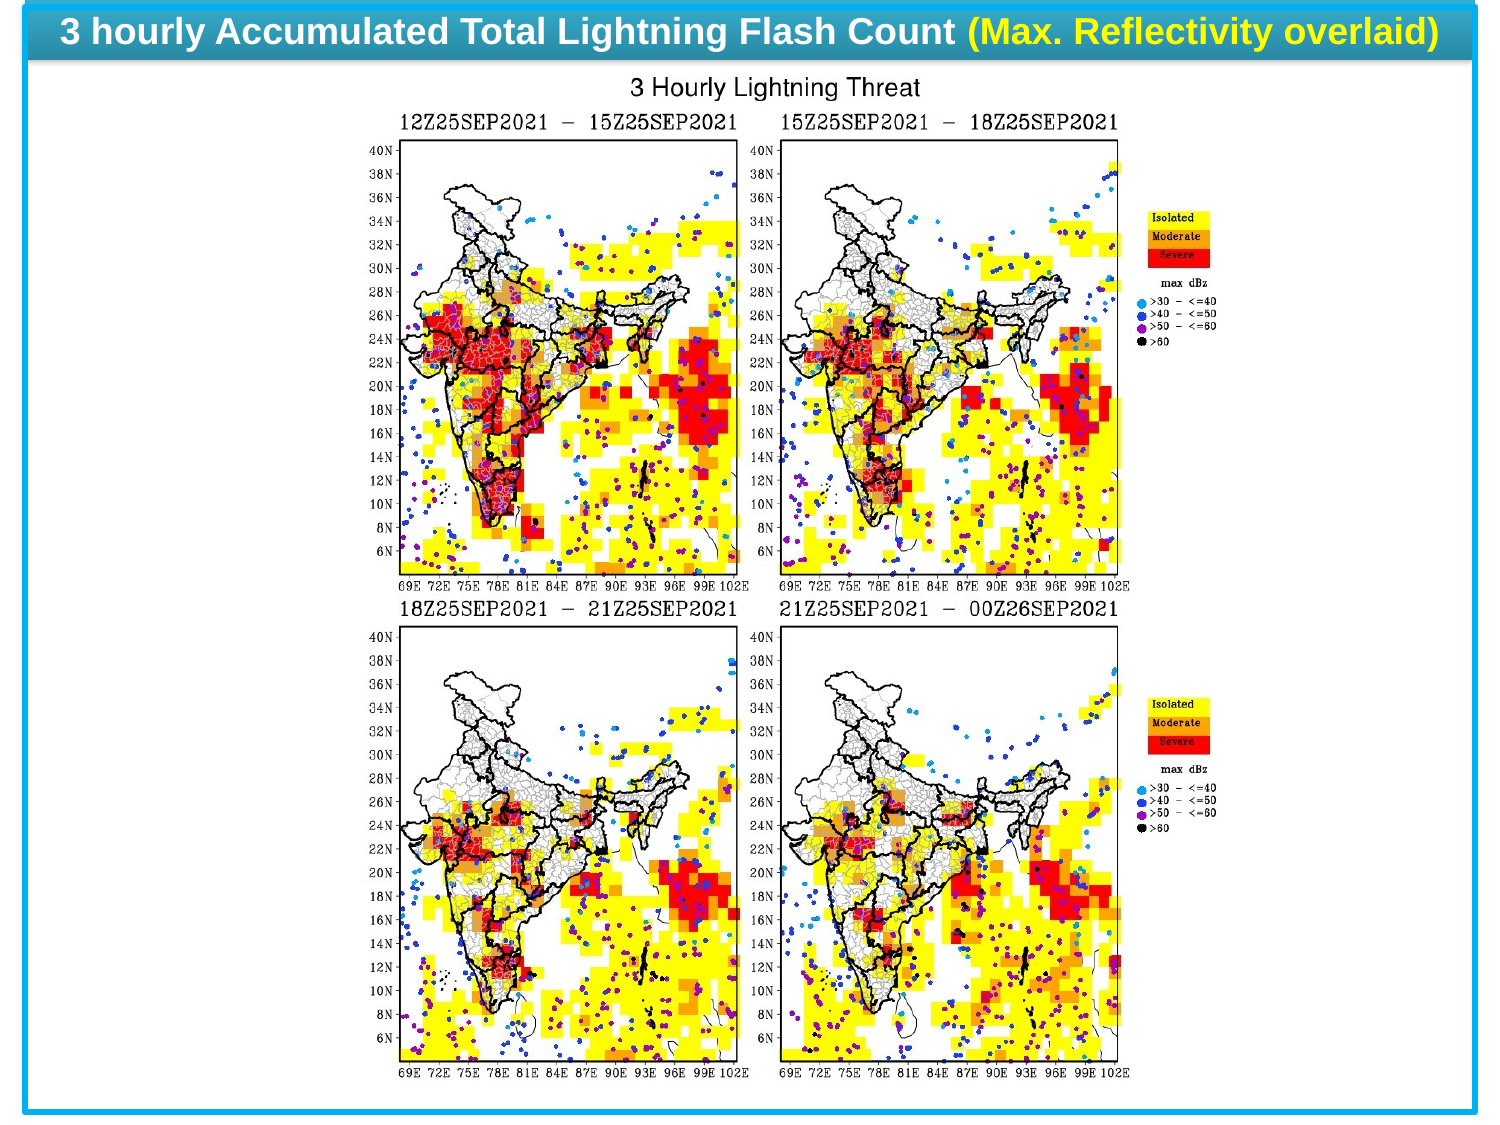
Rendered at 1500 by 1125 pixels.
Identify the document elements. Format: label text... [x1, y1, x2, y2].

text_box [23, 5, 1477, 1114]
text_box 3 hourly Accumulated Total Lightning Flash Count (Max. Reflectivity overlaid) [24, 0, 1475, 5]
picture [363, 77, 1217, 1081]
